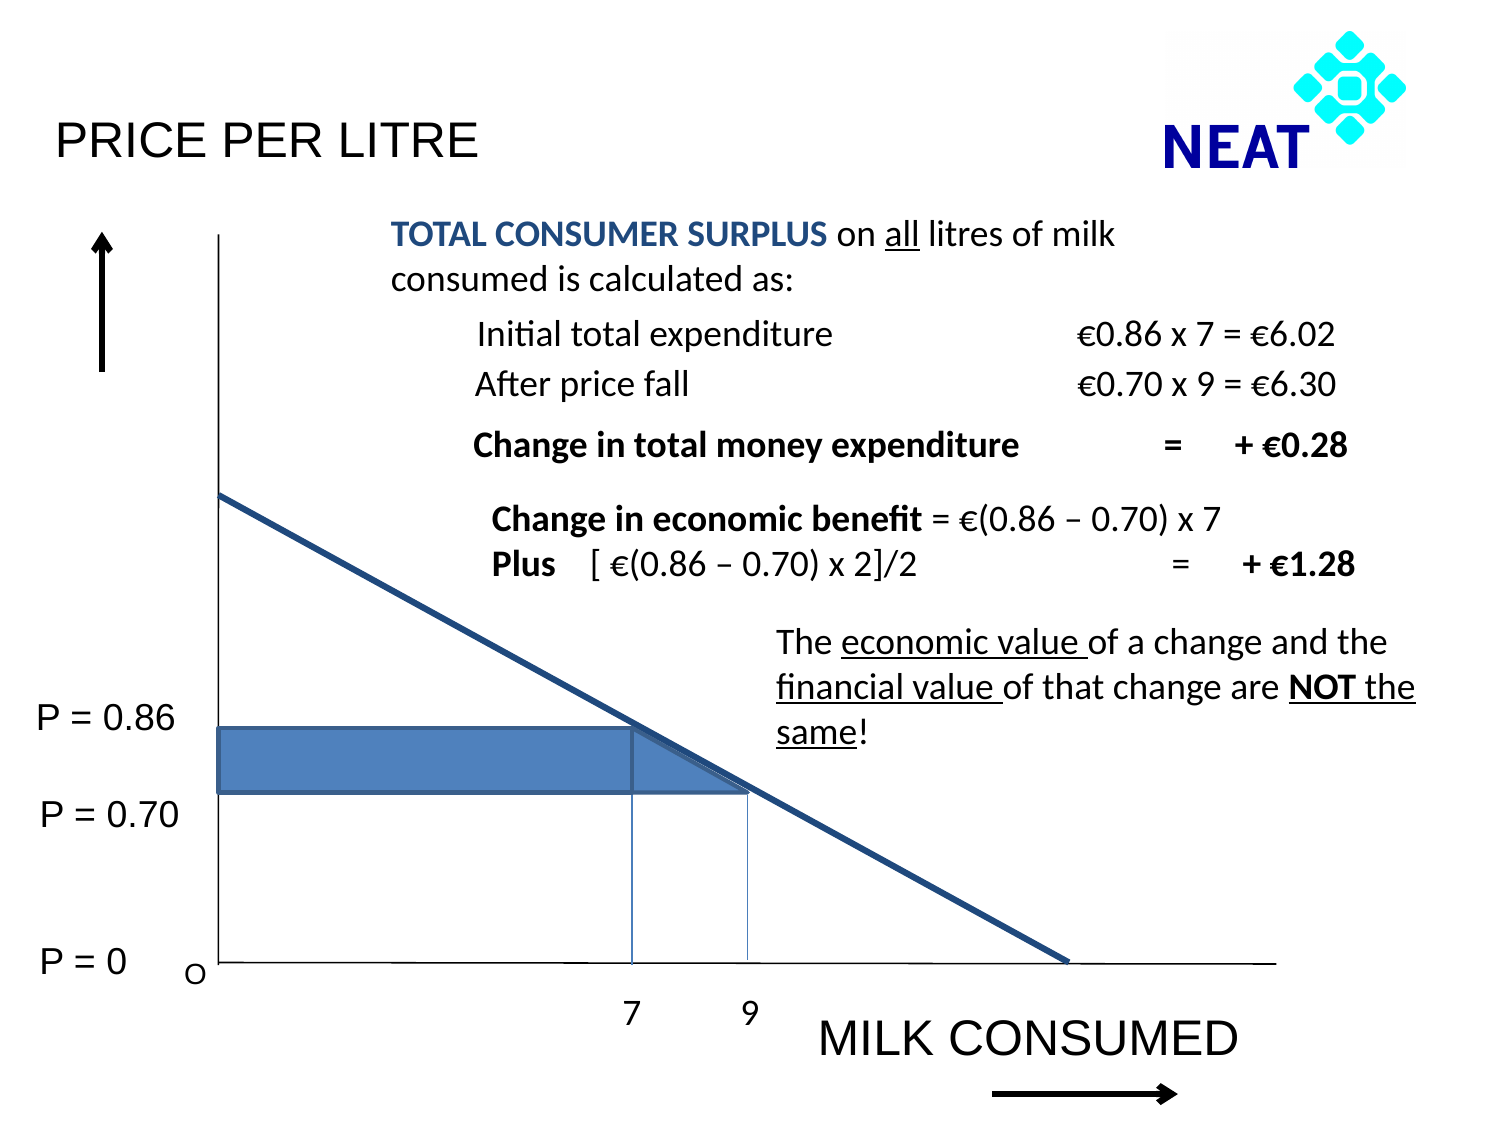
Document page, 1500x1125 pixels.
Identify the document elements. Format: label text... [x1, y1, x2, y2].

text_box Change in economic benefit = €(0.86 – 0.70) x 7 Plus [ €(0.86 – 0.70) x 2]/2 = + €1.28 [477, 486, 1380, 592]
picture [1164, 31, 1407, 168]
text_box MILK CONSUMED [802, 998, 1424, 1073]
text_box TOTAL CONSUMER SURPLUS on all litres of milk consumed is calculated as: [376, 201, 1281, 307]
text_box 9 [725, 980, 775, 1041]
text_box P = 0 [24, 929, 143, 990]
text_box 7 [607, 980, 657, 1041]
text_box The economic value of a change and the financial value of that change are NOT the same! [1074, 609, 1444, 760]
text_box Initial total expenditure €0.86 x 7 = €6.02 [462, 301, 1351, 351]
text_box PRICE PER LITRE [40, 100, 495, 176]
text_box After price fall €0.70 x 9 = €6.30 [460, 351, 1376, 412]
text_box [218, 494, 1070, 963]
text_box Change in total money expenditure = + €0.28 [458, 412, 1471, 473]
text_box P = 0.70 [24, 783, 195, 843]
text_box O [169, 947, 222, 998]
text_box P = 0.86 [21, 685, 191, 746]
